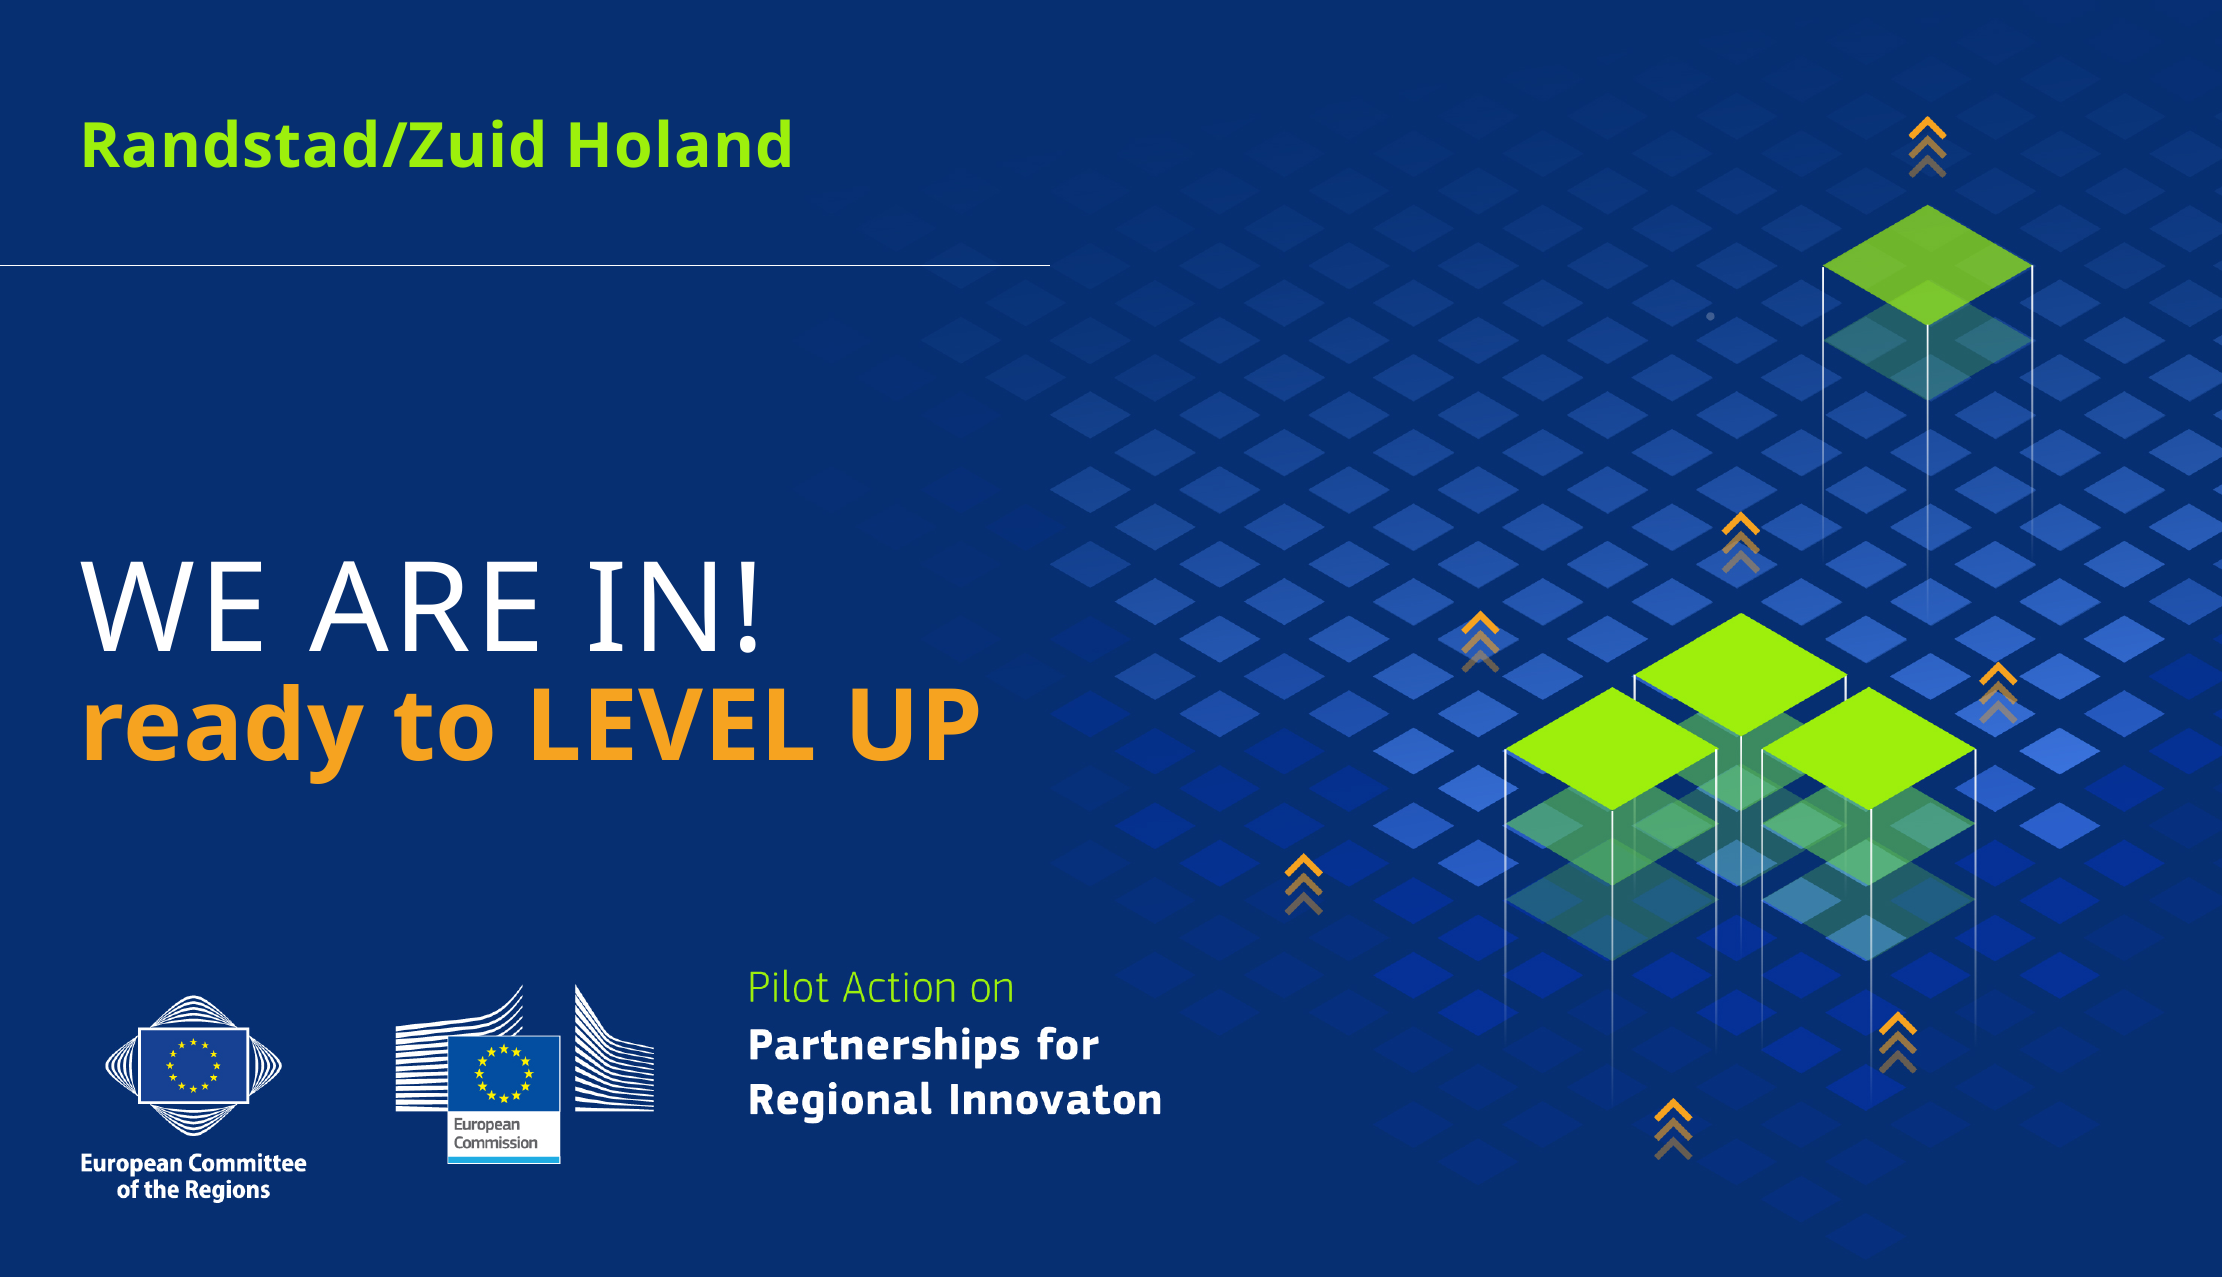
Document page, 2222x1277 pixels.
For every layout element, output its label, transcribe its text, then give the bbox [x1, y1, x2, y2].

text_box WE ARE IN! ready to LEVEL UP [64, 519, 1565, 788]
picture [0, 0, 2222, 1277]
text_box Randstad/Zuid Holand [64, 97, 1050, 188]
